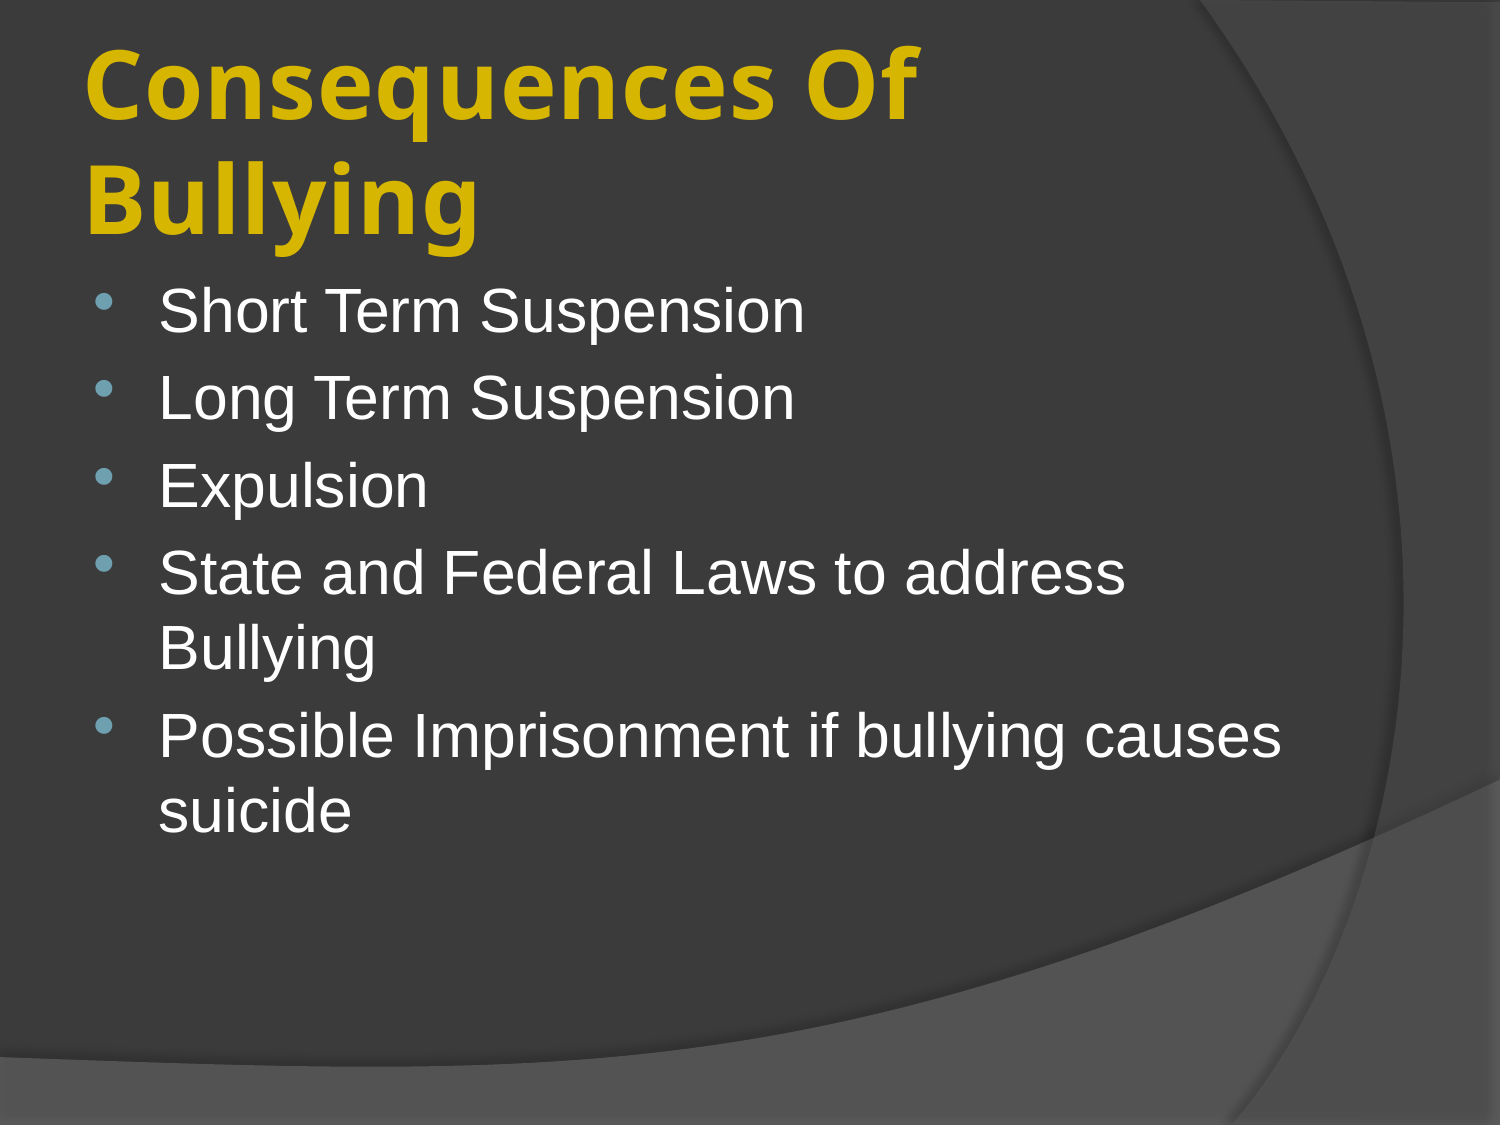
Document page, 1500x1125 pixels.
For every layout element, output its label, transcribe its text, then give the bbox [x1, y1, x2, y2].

title Consequences Of Bullying [75, 45, 1300, 233]
list Short Term Suspension Long Term Suspension Expulsion State and Federal Laws to address Bullying Possible Imprisonment if bullying causes suicide [75, 262, 1300, 1005]
